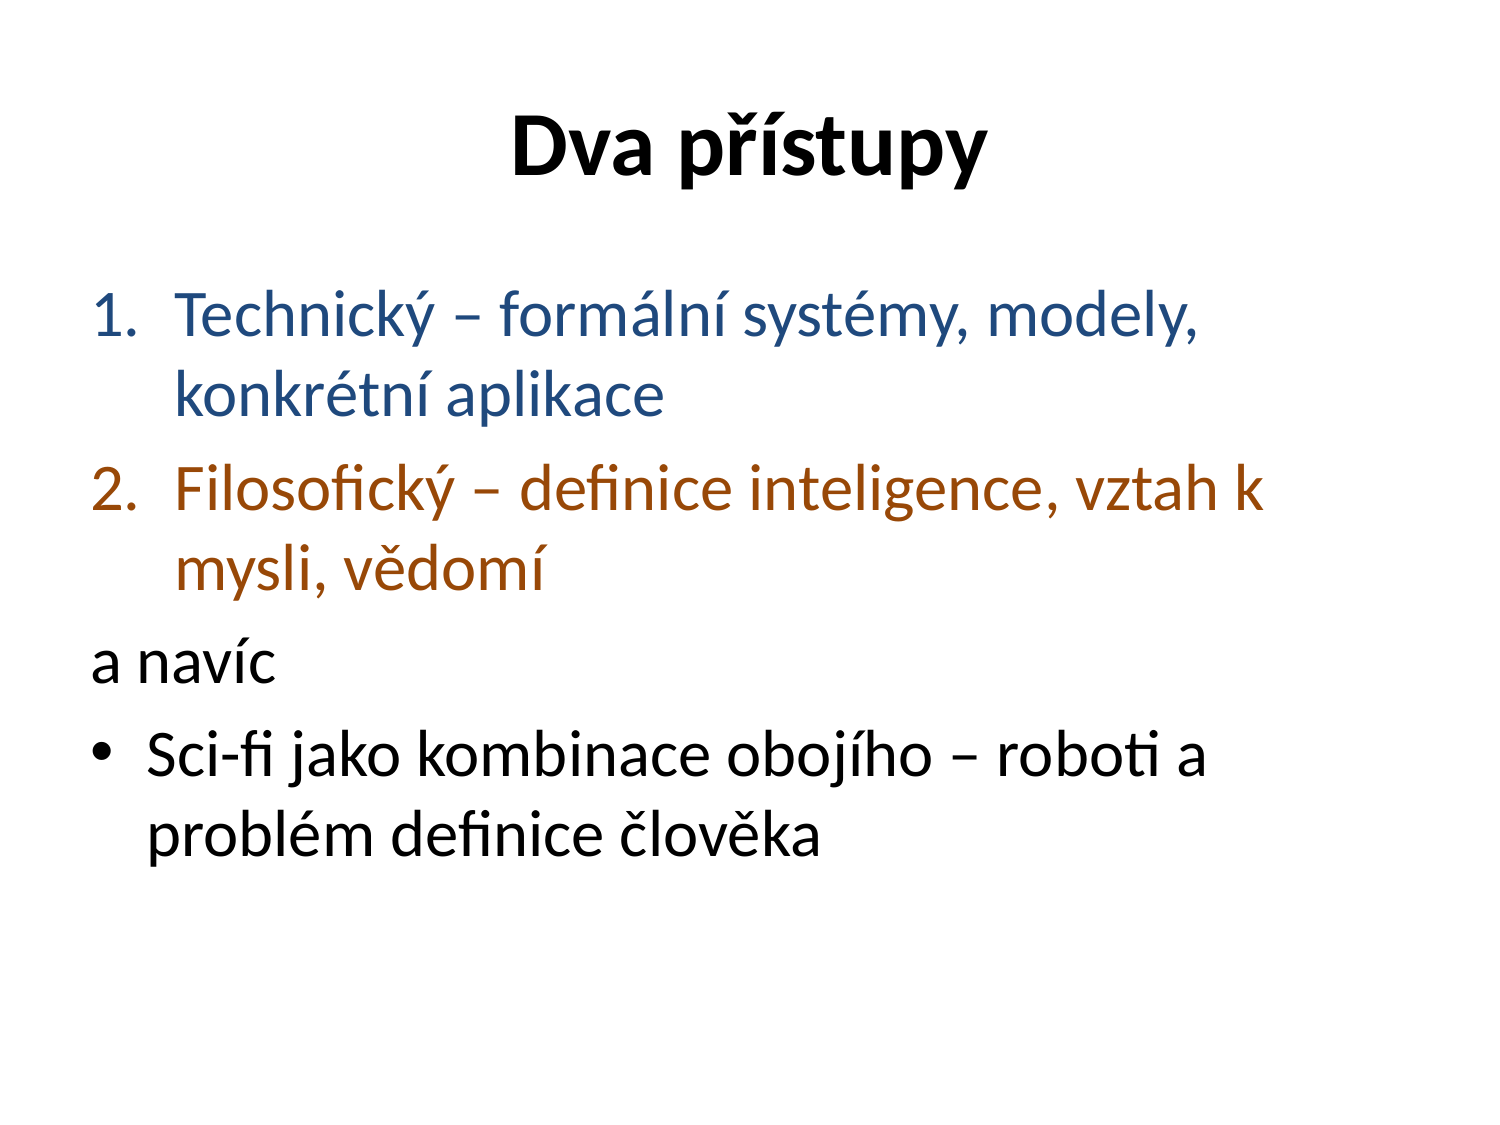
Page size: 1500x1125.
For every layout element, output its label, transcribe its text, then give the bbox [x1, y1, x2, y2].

title Dva přístupy [75, 45, 1425, 233]
list Technický – formální systémy, modely, konkrétní aplikace Filosofický – definice inteligence, vztah k mysli, vědomí a navíc Sci-fi jako kombinace obojího – roboti a problém definice člověka [75, 262, 1425, 1005]
